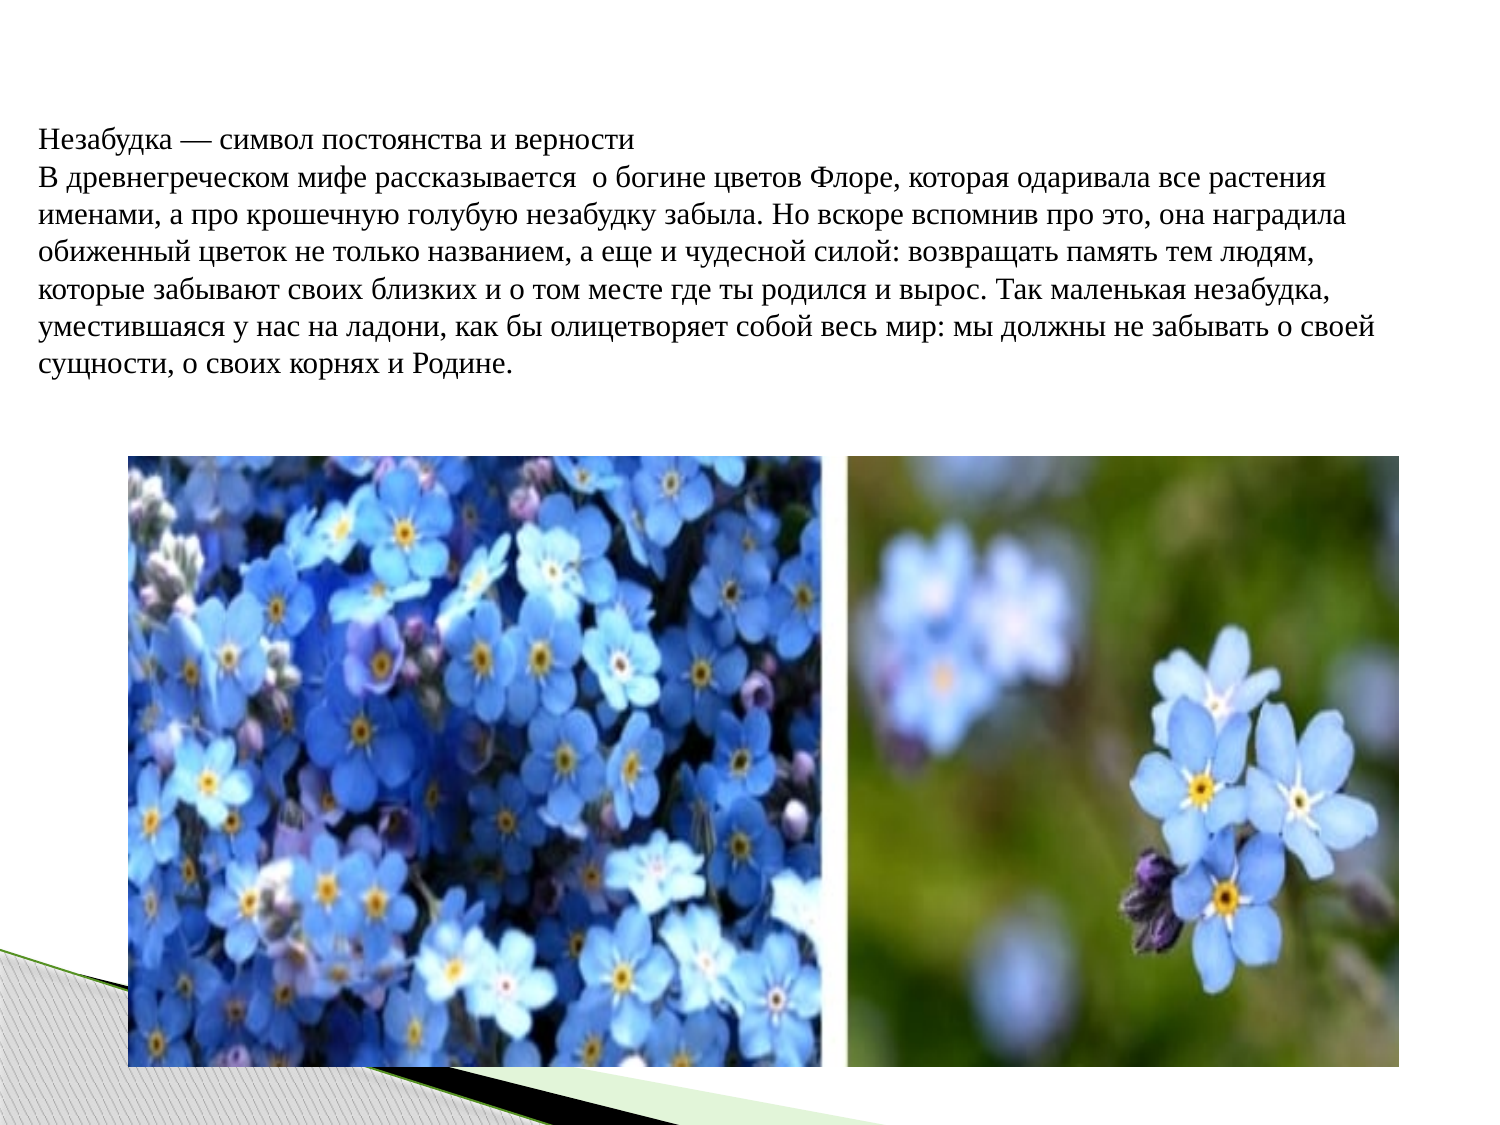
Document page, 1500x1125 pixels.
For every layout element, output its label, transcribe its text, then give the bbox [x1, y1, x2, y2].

title Незабудка — символ постоянства и верности В древнегреческом мифе рассказывается о богине цветов Флоре, которая одаривала все растения именами, а про крошечную голубую незабудку забыла. Но вскоре вспомнив про это, она наградила обиженный цветок не только названием, а еще и чудесной силой: возвращать память тем людям, которые забывают своих близких и о том месте где ты родился и вырос. Так маленькая незабудка, уместившаяся у нас на ладони, как бы олицетворяет собой весь мир: мы должны не забывать о своей сущности, о своих корнях и Родине. [23, 35, 1425, 481]
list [128, 456, 1399, 1067]
